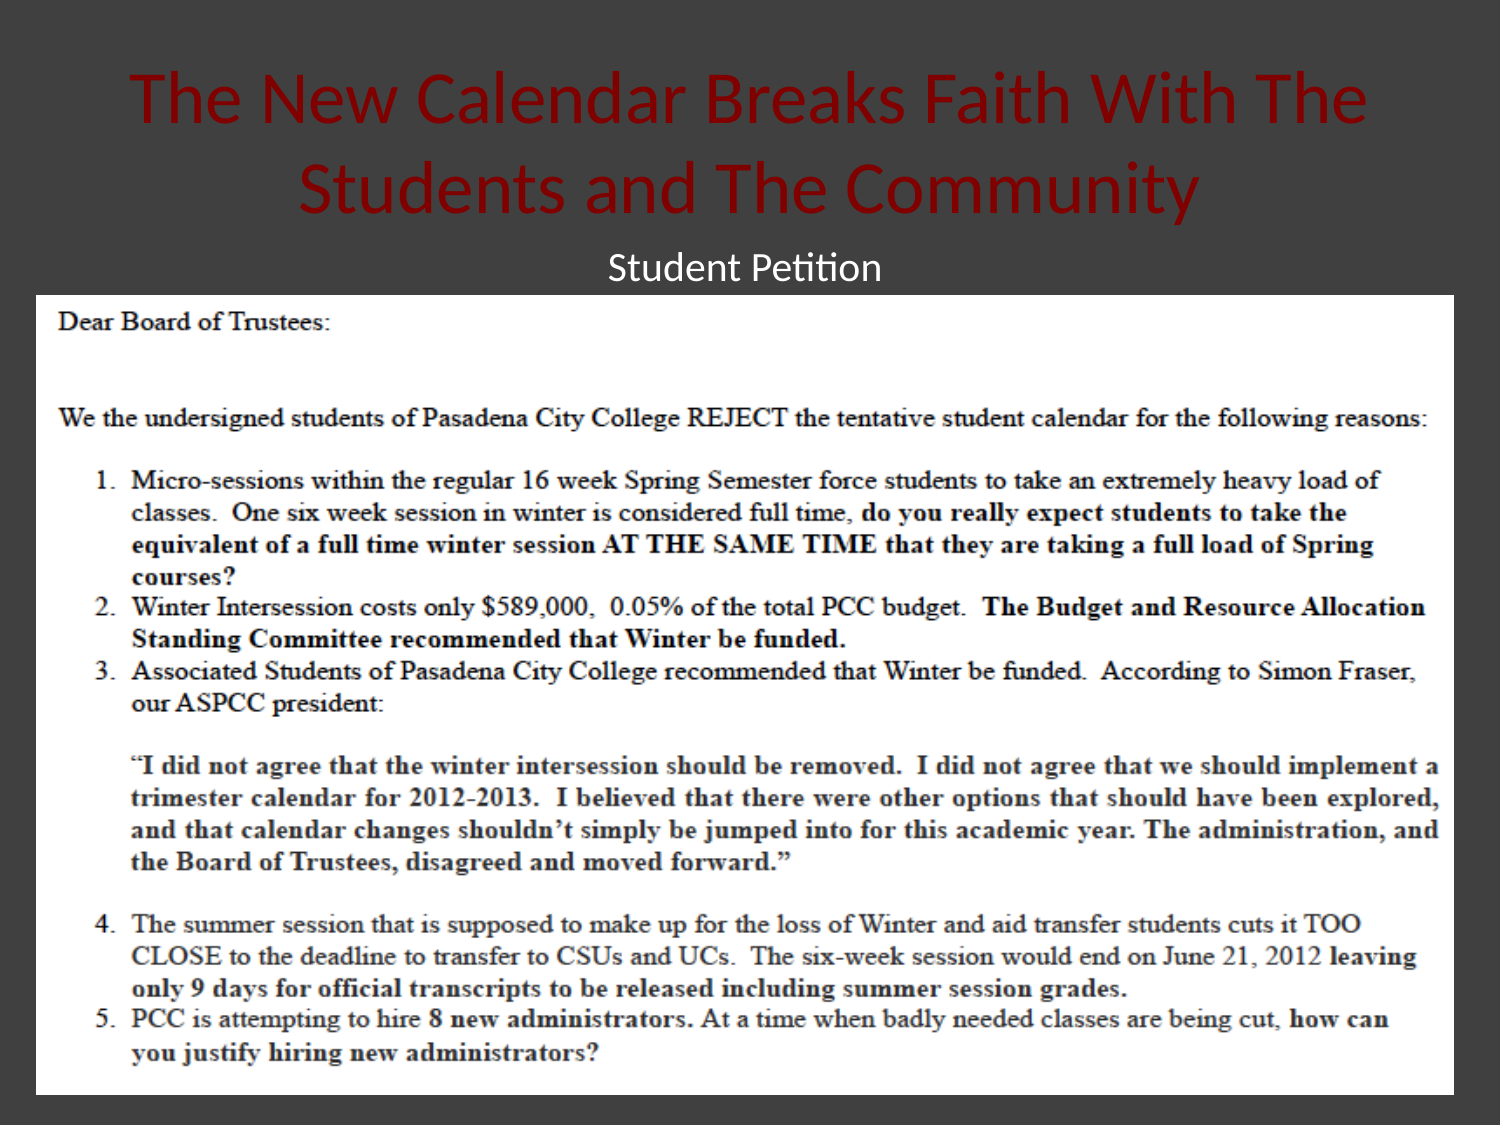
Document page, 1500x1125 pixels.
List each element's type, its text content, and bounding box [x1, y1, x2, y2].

list Student Petition [75, 232, 1425, 293]
picture [35, 295, 1455, 1095]
title The New Calendar Breaks Faith With The Students and The Community [75, 45, 1425, 232]
